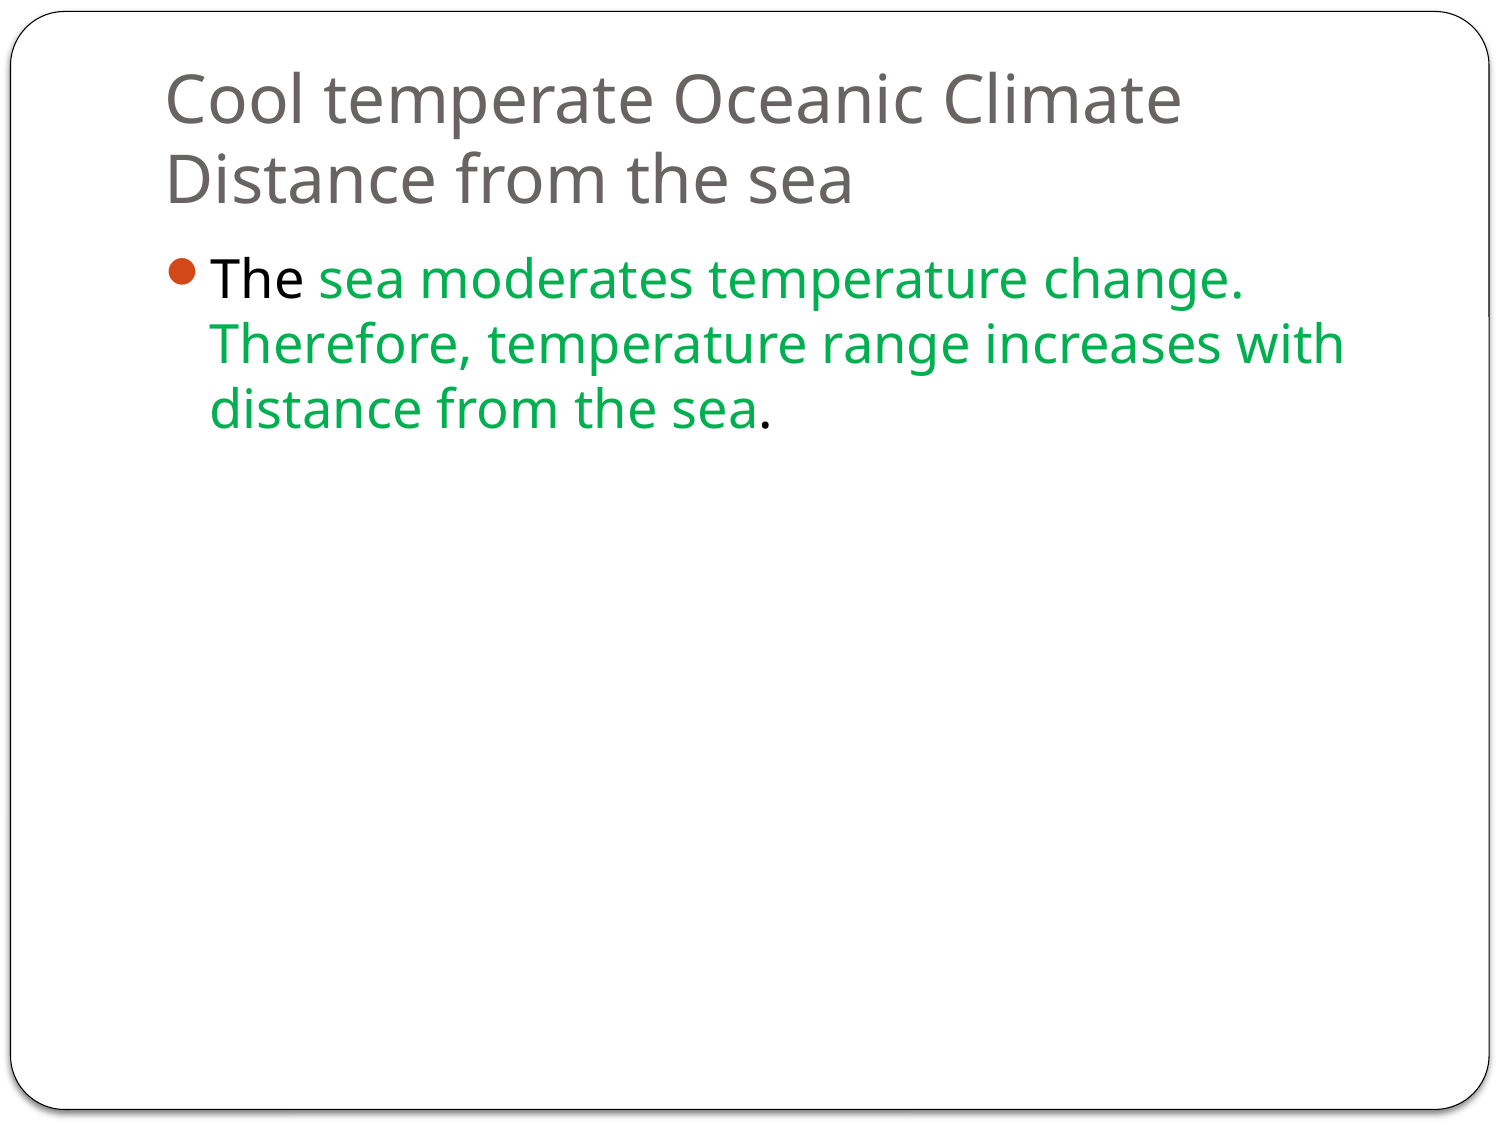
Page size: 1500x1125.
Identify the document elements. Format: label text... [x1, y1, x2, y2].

list The sea moderates temperature change. Therefore, temperature range increases with distance from the sea. [150, 237, 1425, 988]
title Cool temperate Oceanic Climate Distance from the sea [150, 45, 1425, 233]
